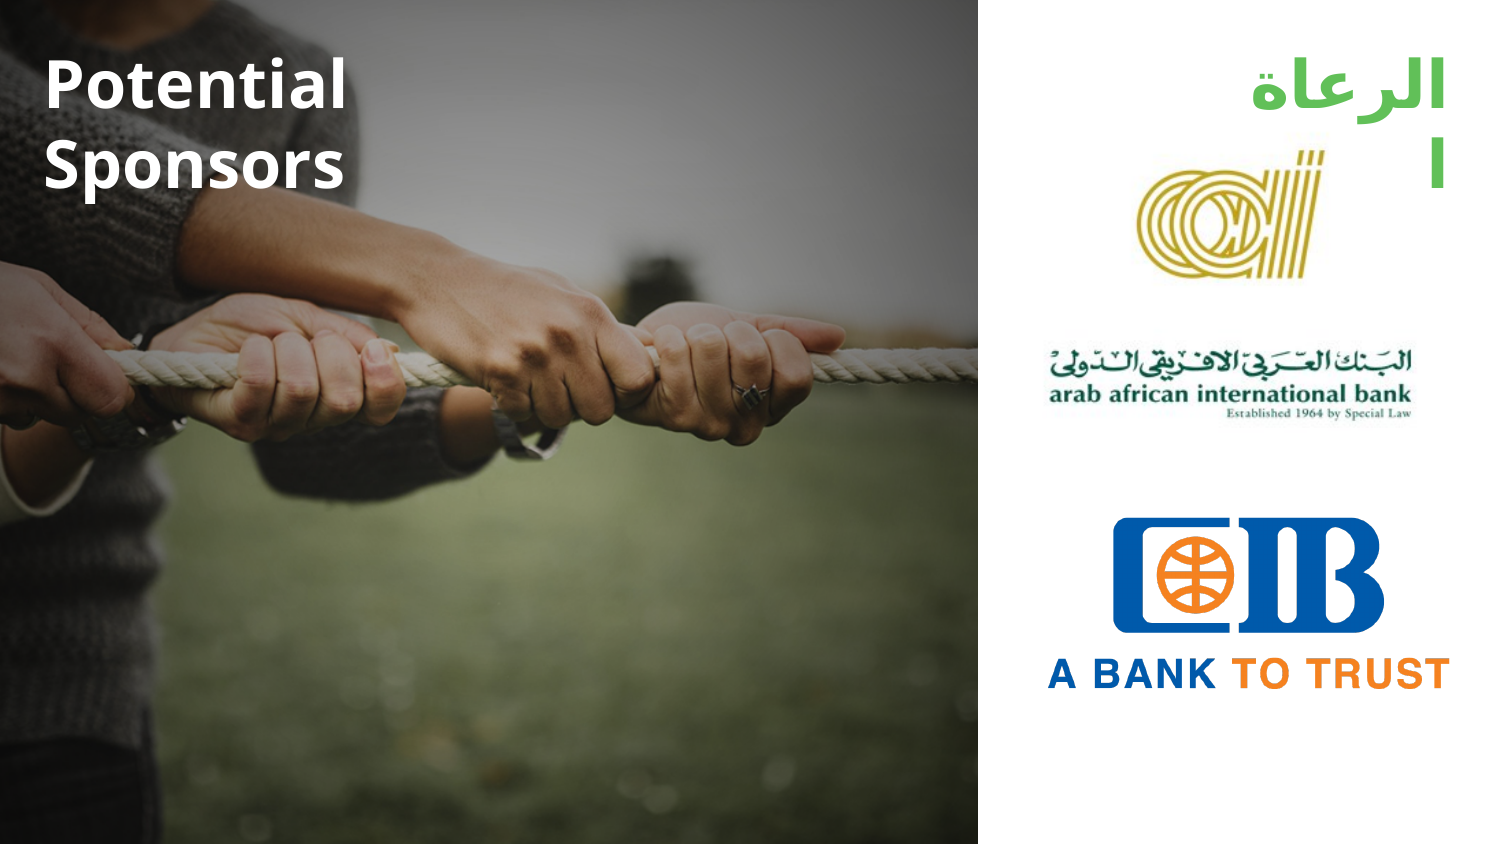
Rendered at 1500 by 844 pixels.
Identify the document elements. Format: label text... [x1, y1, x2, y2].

text_box الرعاة المحتملين [982, 34, 1465, 209]
picture [1021, 496, 1476, 711]
picture [1021, 129, 1432, 433]
picture [0, 0, 978, 844]
